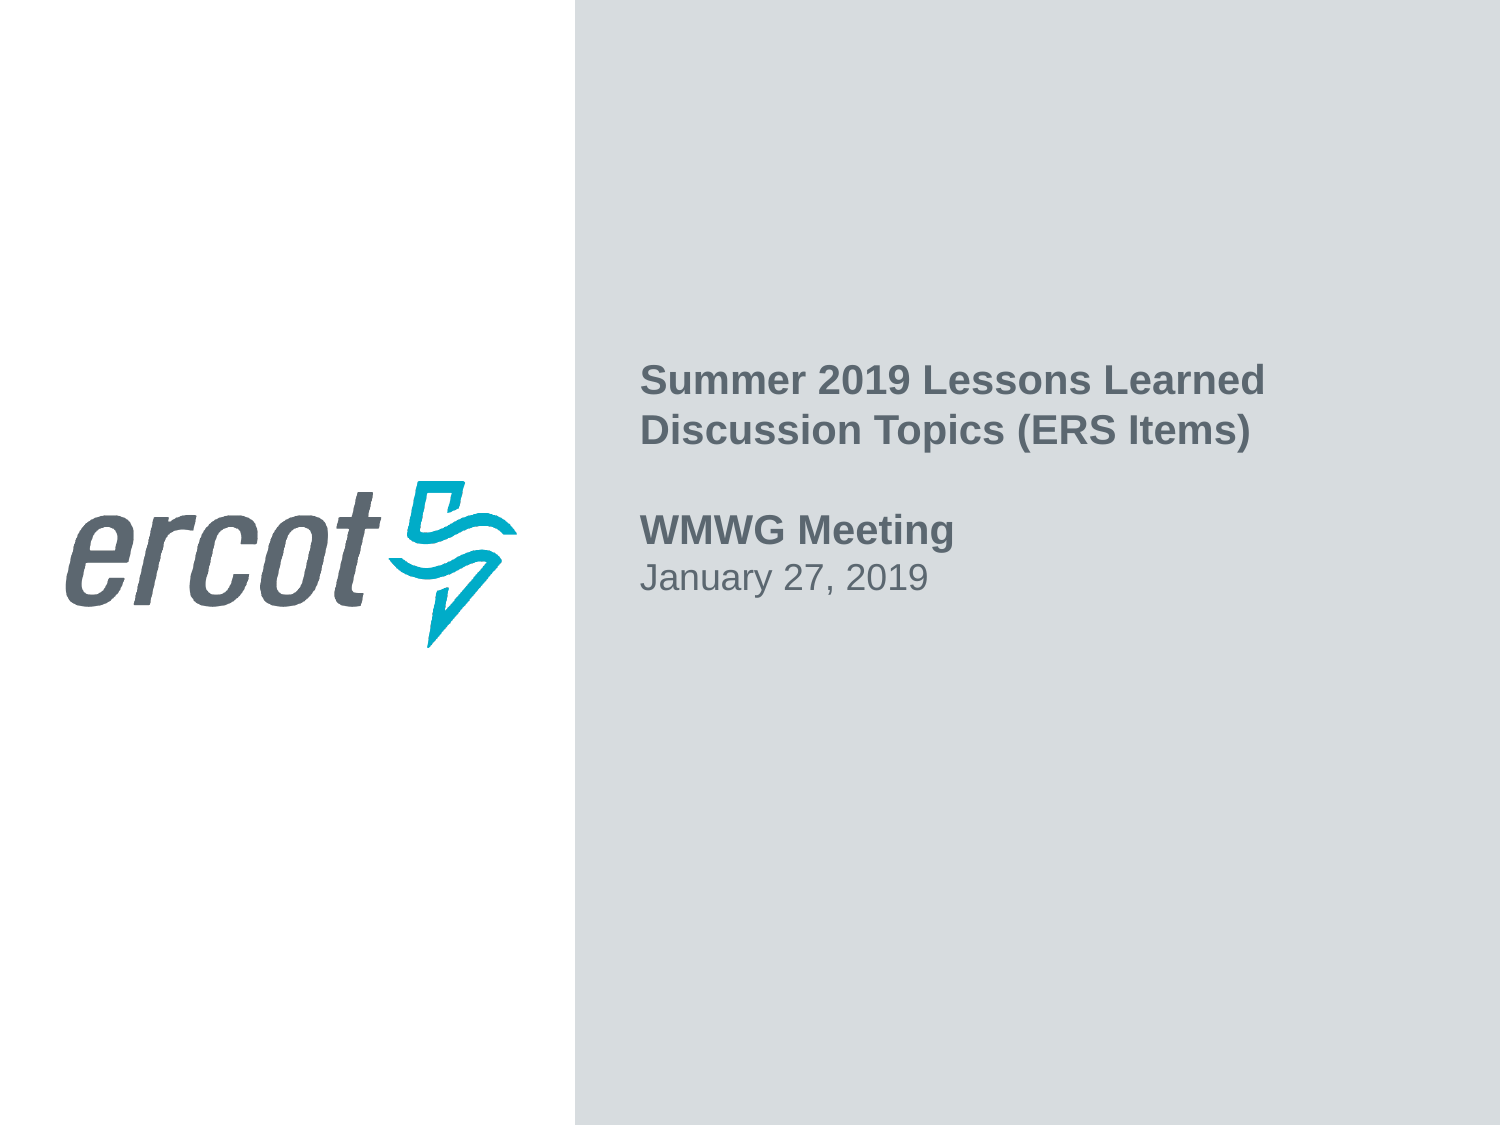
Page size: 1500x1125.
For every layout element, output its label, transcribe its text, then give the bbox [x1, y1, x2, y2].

text_box Summer 2019 Lessons Learned Discussion Topics (ERS Items) WMWG Meeting January 27, 2019 [624, 345, 1500, 606]
picture [56, 471, 525, 654]
